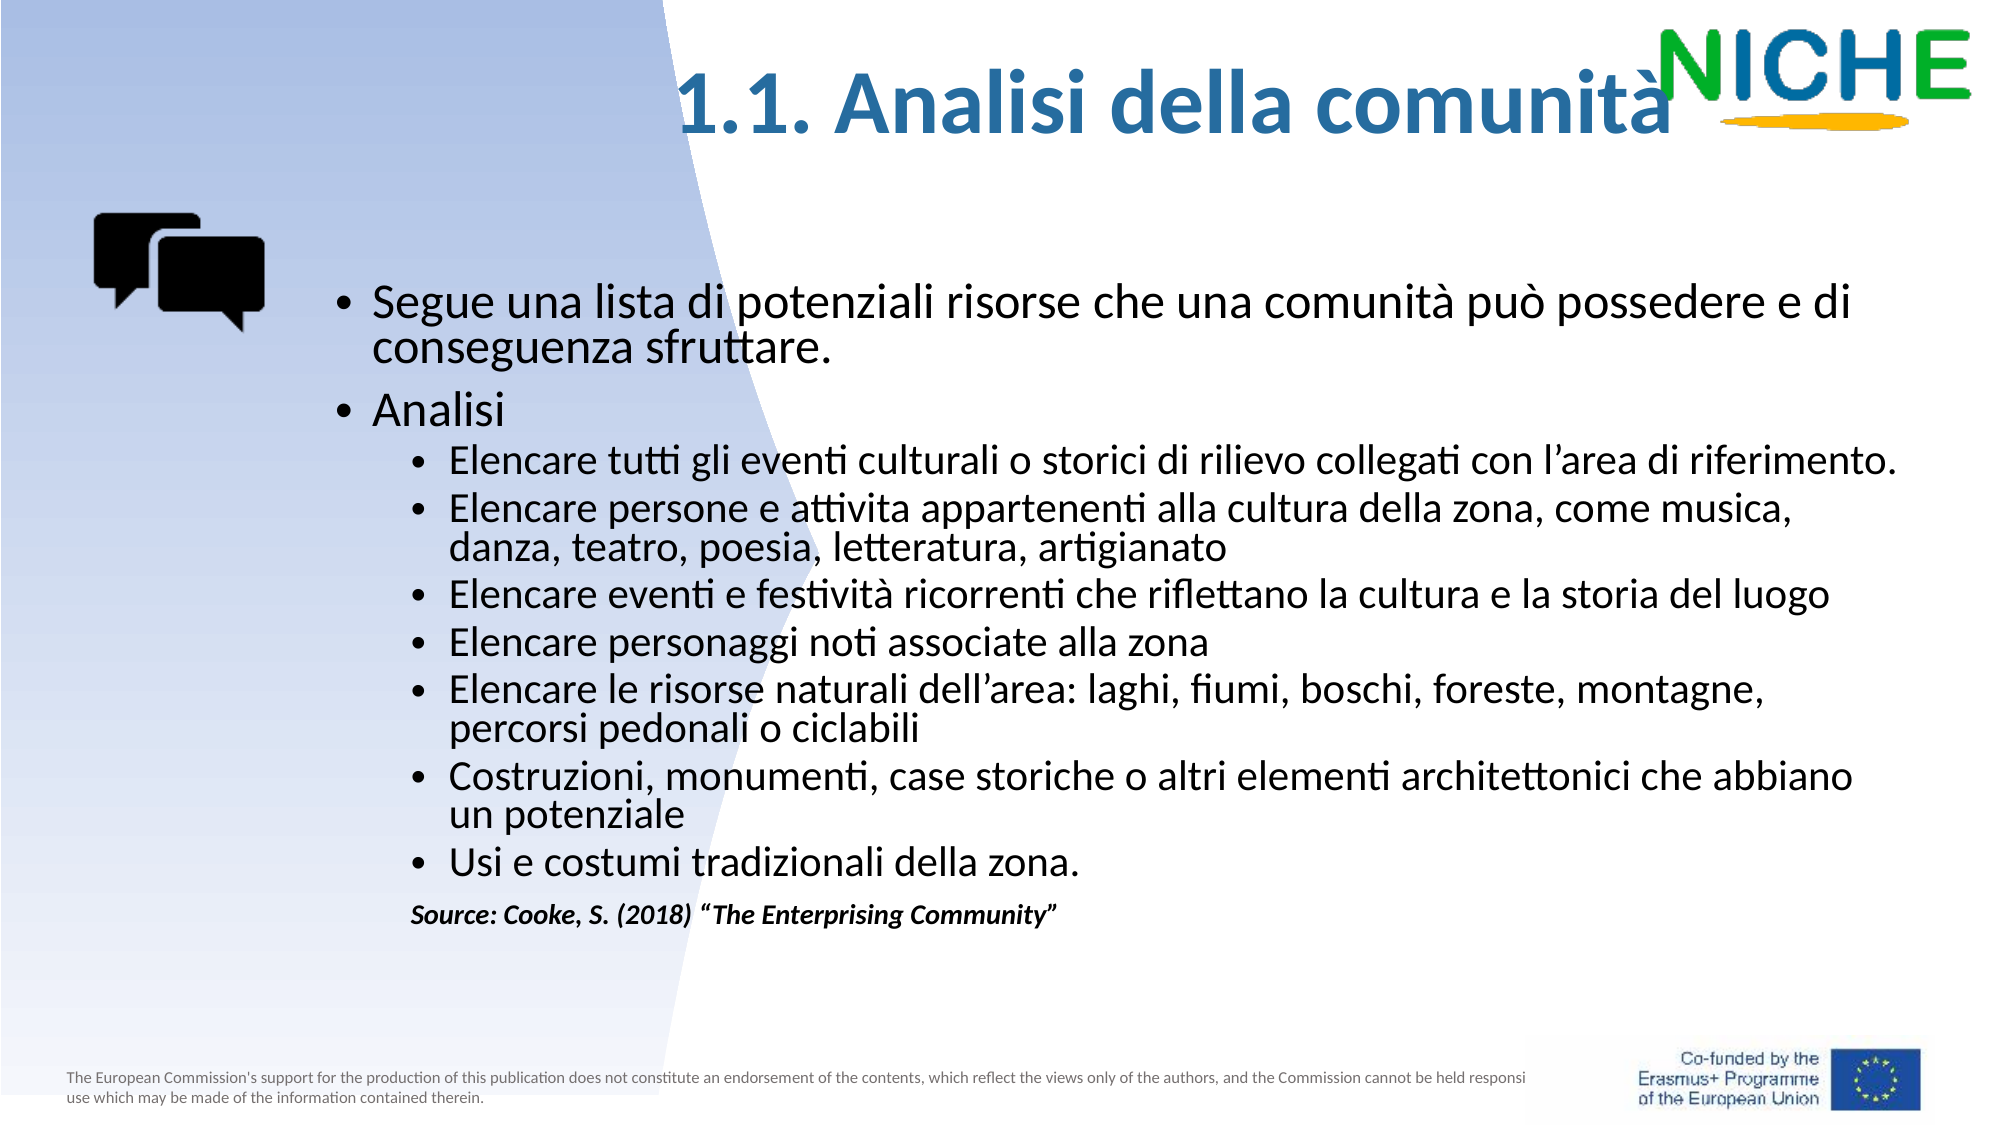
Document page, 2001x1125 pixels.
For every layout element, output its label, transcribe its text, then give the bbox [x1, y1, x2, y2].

list Segue una lista di potenziali risorse che una comunità può possedere e di conseguenza sfruttare. Analisi Elencare tutti gli eventi culturali o storici di rilievo collegati con l’area di riferimento. Elencare persone e attivita appartenenti alla cultura della zona, come musica, danza, teatro, poesia, letteratura, artigianato Elencare eventi e festività ricorrenti che riflettano la cultura e la storia del luogo Elencare personaggi noti associate alla zona Elencare le risorse naturali dell’area: laghi, fiumi, boschi, foreste, montagne, percorsi pedonali o ciclabili Costruzioni, monumenti, case storiche o altri elementi architettonici che abbiano un potenziale Usi e costumi tradizionali della zona. Source: Cooke, S. (2018) “The Enterprising Community” [320, 274, 1923, 989]
picture [76, 170, 282, 376]
picture [1525, 1035, 1935, 1125]
title 1.1. Analisi della comunità [12, 0, 1738, 218]
picture [1738, 3, 1998, 145]
